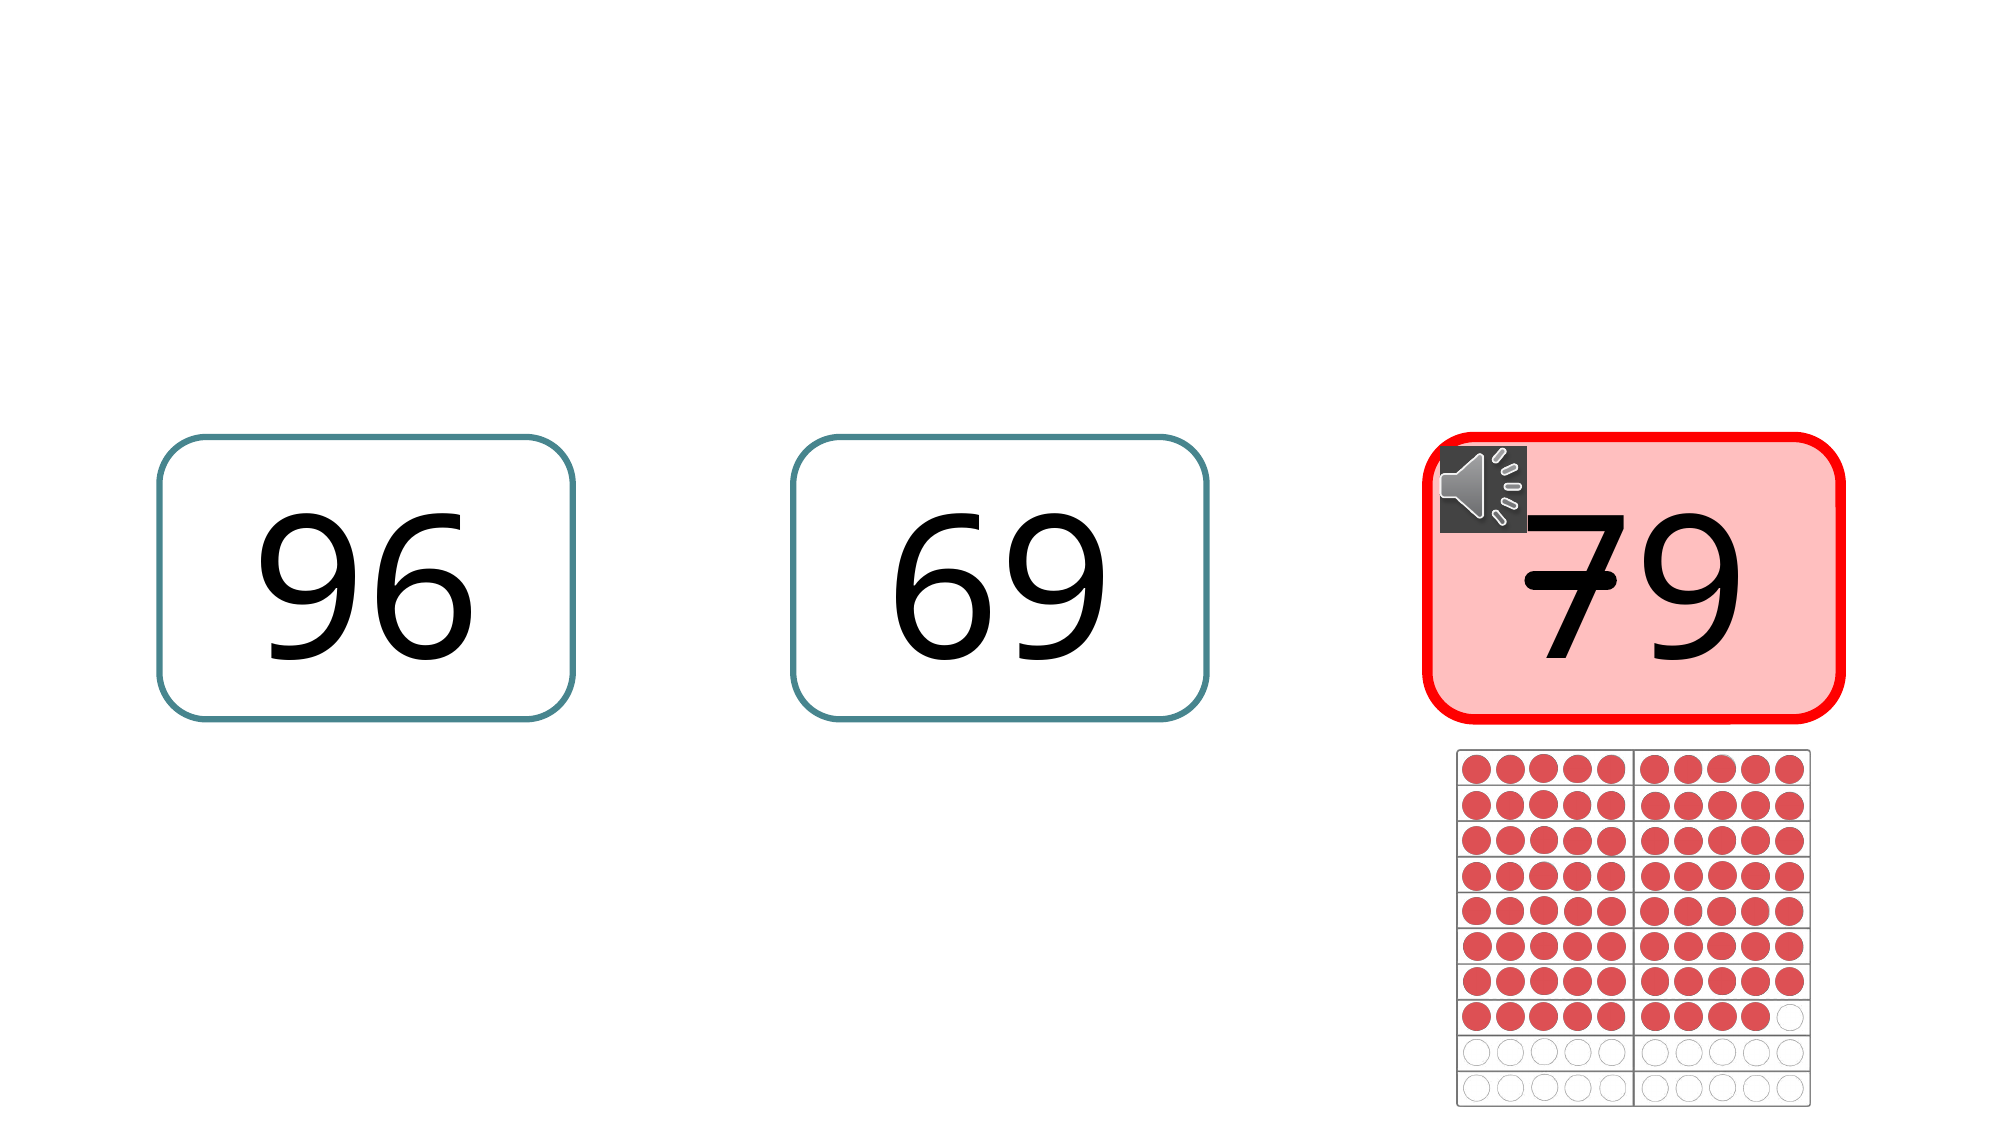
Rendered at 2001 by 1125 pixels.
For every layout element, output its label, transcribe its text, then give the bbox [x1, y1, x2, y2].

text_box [1462, 754, 1803, 784]
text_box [1463, 932, 1803, 961]
text_box 69 [793, 436, 1207, 720]
text_box 79 [1427, 436, 1841, 720]
picture [1438, 445, 1528, 534]
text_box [1462, 896, 1803, 926]
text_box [1462, 790, 1804, 820]
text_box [1462, 861, 1804, 891]
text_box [1462, 1002, 1770, 1031]
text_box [1462, 826, 1804, 856]
text_box 96 [158, 435, 574, 721]
picture [1456, 749, 1811, 1107]
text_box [1463, 967, 1804, 996]
